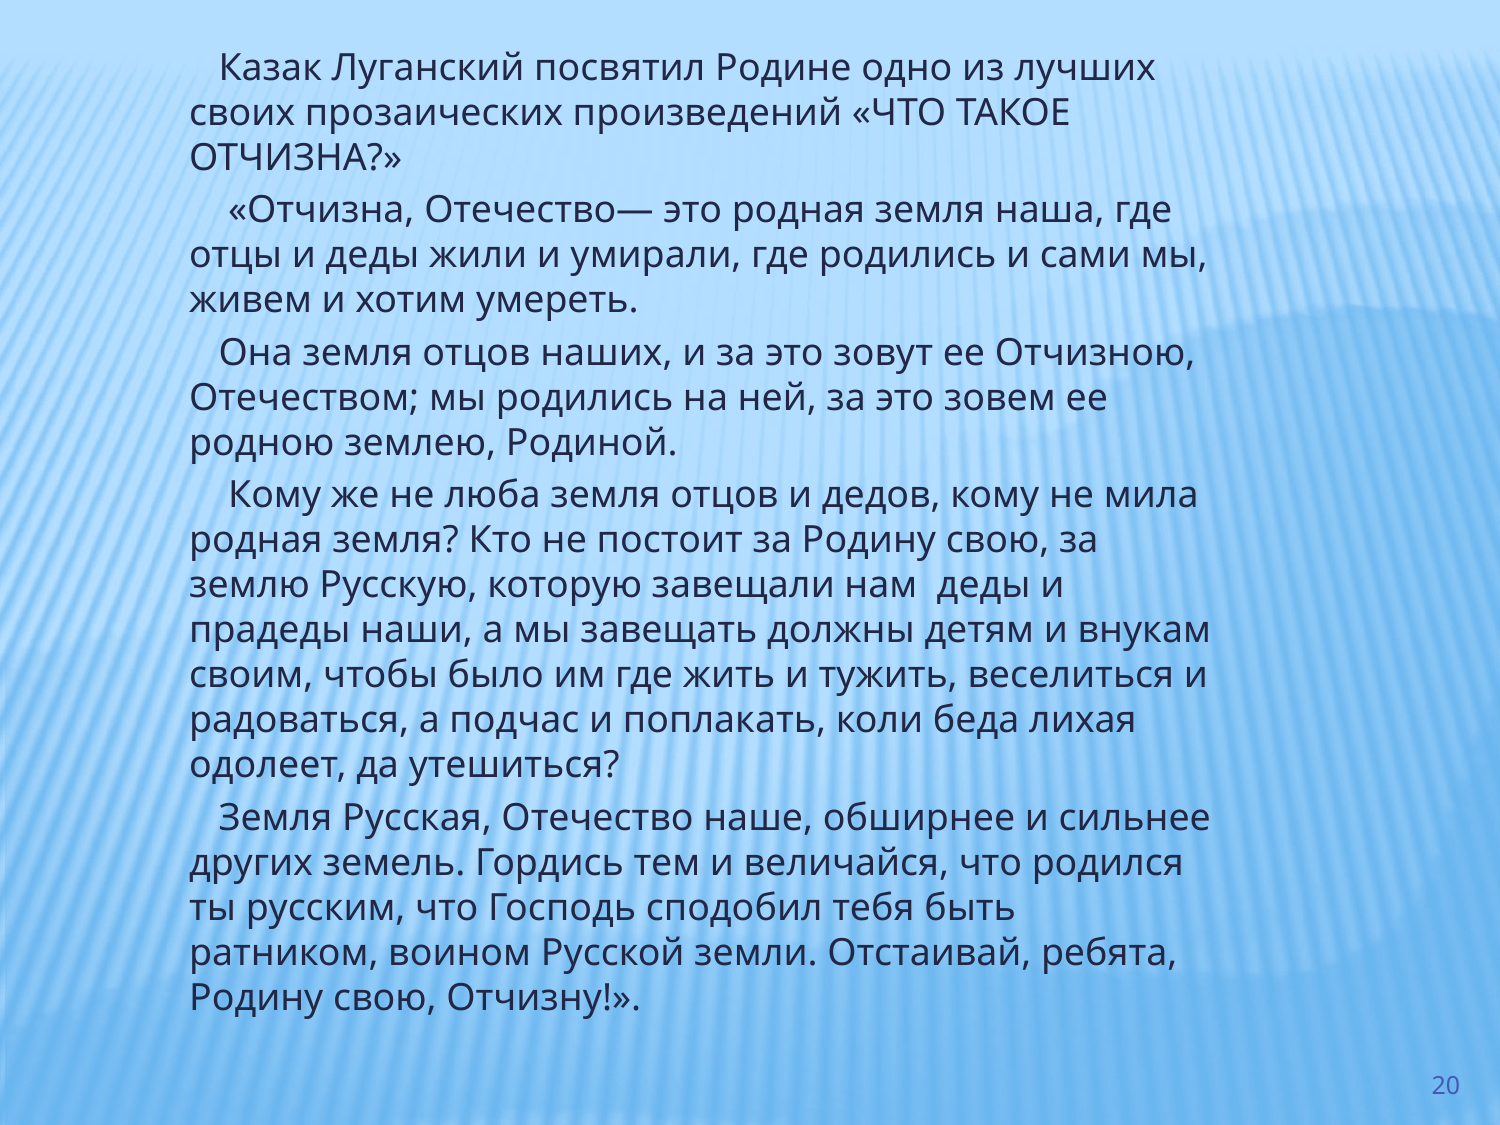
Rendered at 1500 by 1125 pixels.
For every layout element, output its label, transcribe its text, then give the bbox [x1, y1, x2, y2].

list Казак Луганский посвятил Родине одно из лучших своих прозаических произведений «ЧТО ТАКОЕ ОТЧИЗНА?» «Отчизна, Отечество— это родная земля наша, где отцы и деды жили и умирали, где родились и сами мы, живем и хотим умереть. Она земля отцов наших, и за это зовут ее Отчизною, Отечеством; мы родились на ней, за это зовем ее родною землею, Родиной. Кому же не люба земля отцов и дедов, кому не мила родная земля? Кто не постоит за Родину свою, за землю Русскую, которую завещали нам деды и прадеды наши, а мы завещать должны детям и внукам своим, чтобы было им где жить и тужить, веселиться и радоваться, а подчас и поплакать, коли беда лихая одолеет, да утешиться? Земля Русская, Отечество наше, обширнее и сильнее других земель. Гордись тем и величайся, что родился ты русским, что Господь сподобил тебя быть ратником, воином Русской земли. Отстаивай, ребята, Родину свою, Отчизну!». [171, 42, 1229, 917]
slide_number 20 [1350, 1062, 1475, 1103]
